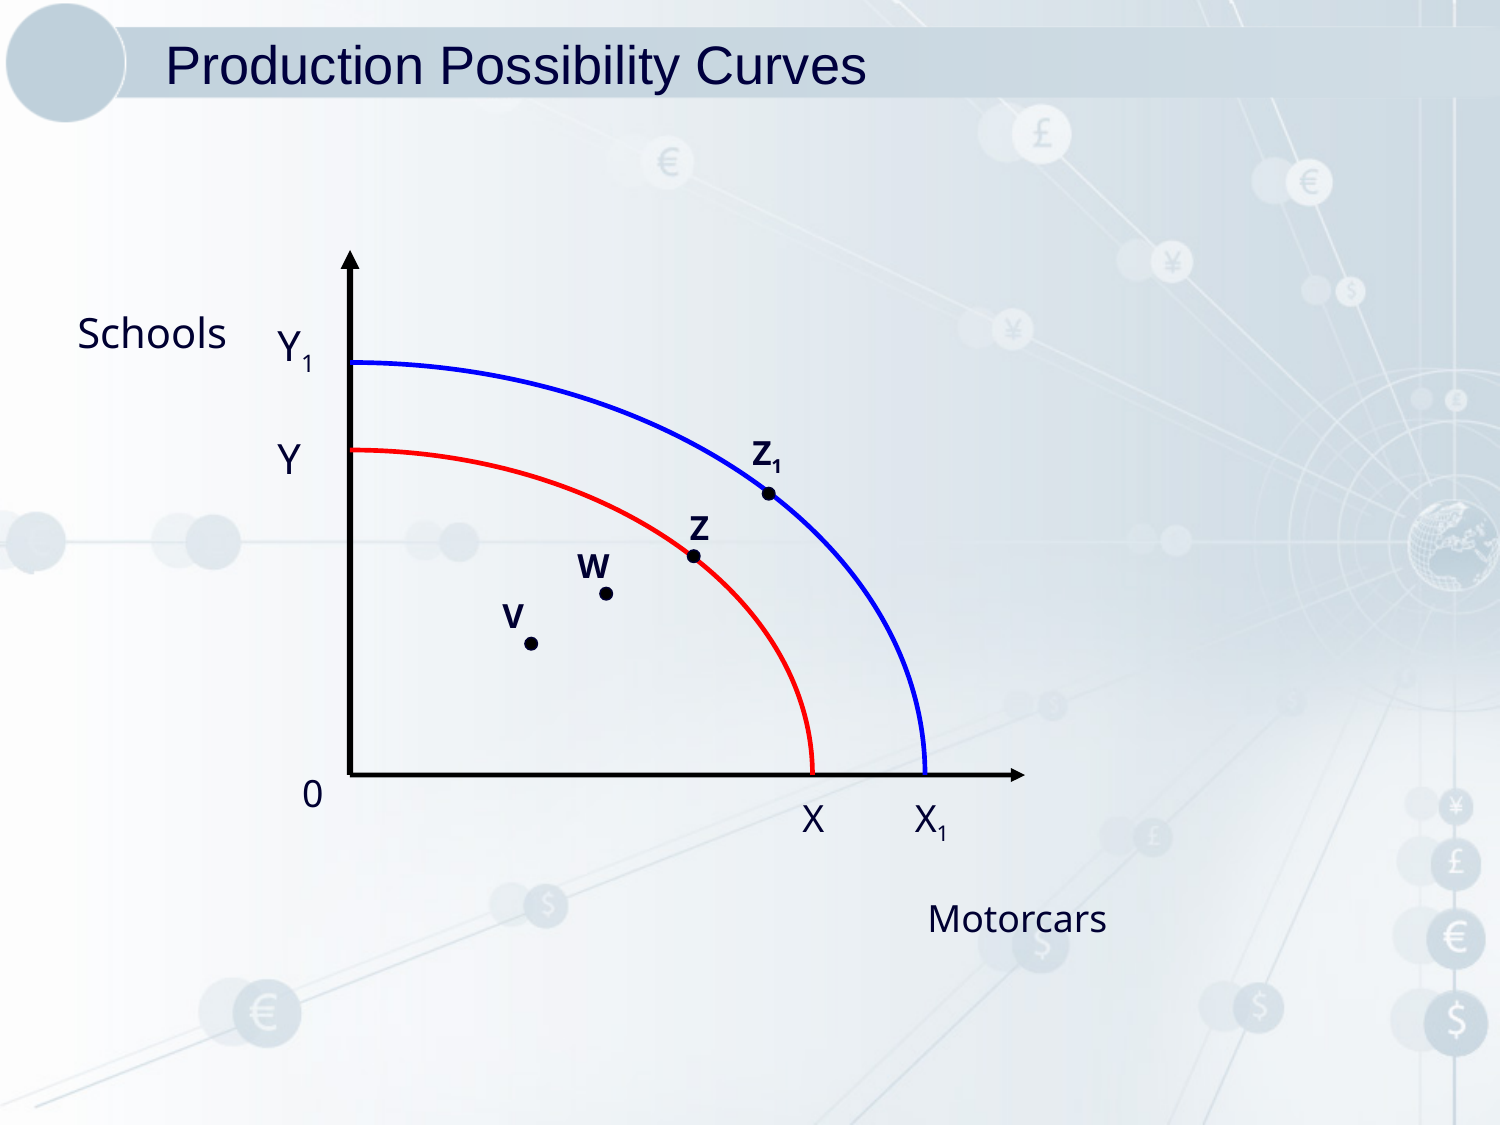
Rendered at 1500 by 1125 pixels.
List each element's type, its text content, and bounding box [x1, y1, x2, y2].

text_box [350, 362, 926, 775]
text_box Production Possibility Curves [149, 24, 1500, 102]
text_box [599, 593, 613, 600]
text_box Y [262, 425, 325, 490]
text_box [343, 249, 357, 450]
text_box X1 [899, 787, 988, 854]
text_box W [562, 537, 625, 593]
picture [0, 0, 1500, 1125]
text_box [524, 643, 538, 650]
text_box Motorcars [912, 887, 1175, 1005]
text_box [687, 555, 700, 563]
text_box Z1 [737, 425, 850, 486]
text_box V [487, 587, 550, 643]
text_box [762, 487, 775, 500]
text_box Schools [62, 299, 250, 415]
text_box 0 [287, 762, 375, 823]
text_box X [787, 787, 850, 848]
text_box Y1 [262, 312, 338, 385]
text_box Z [674, 499, 750, 555]
text_box [375, 768, 1025, 782]
